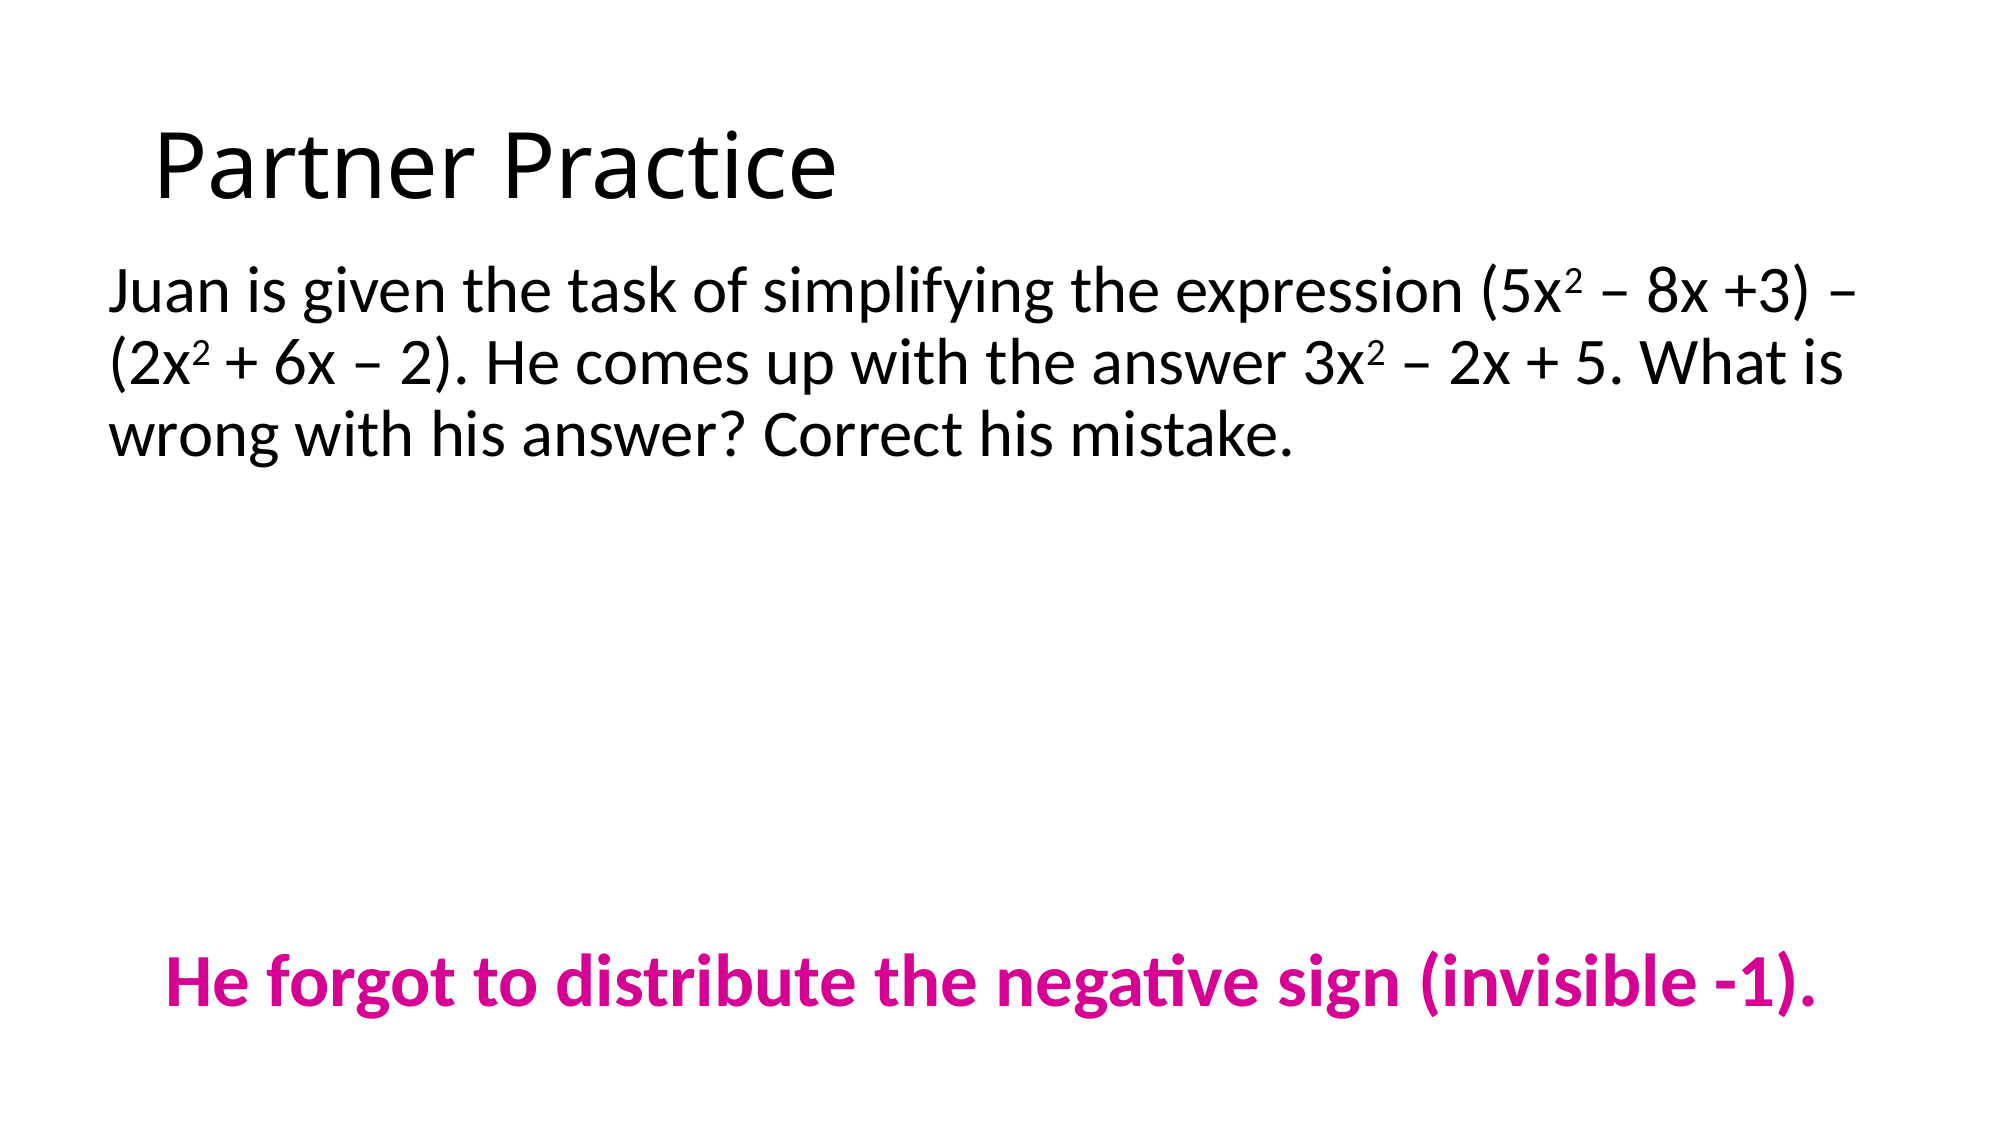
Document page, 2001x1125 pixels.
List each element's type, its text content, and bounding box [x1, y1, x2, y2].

title Partner Practice [137, 59, 1863, 247]
list Juan is given the task of simplifying the expression (5x2 – 8x +3) – (2x2 + 6x – 2). He comes up with the answer 3x2 – 2x + 5. What is wrong with his answer? Correct his mistake. [93, 247, 1904, 924]
text_box He forgot to distribute the negative sign (invisible -1). [35, 924, 1950, 1030]
